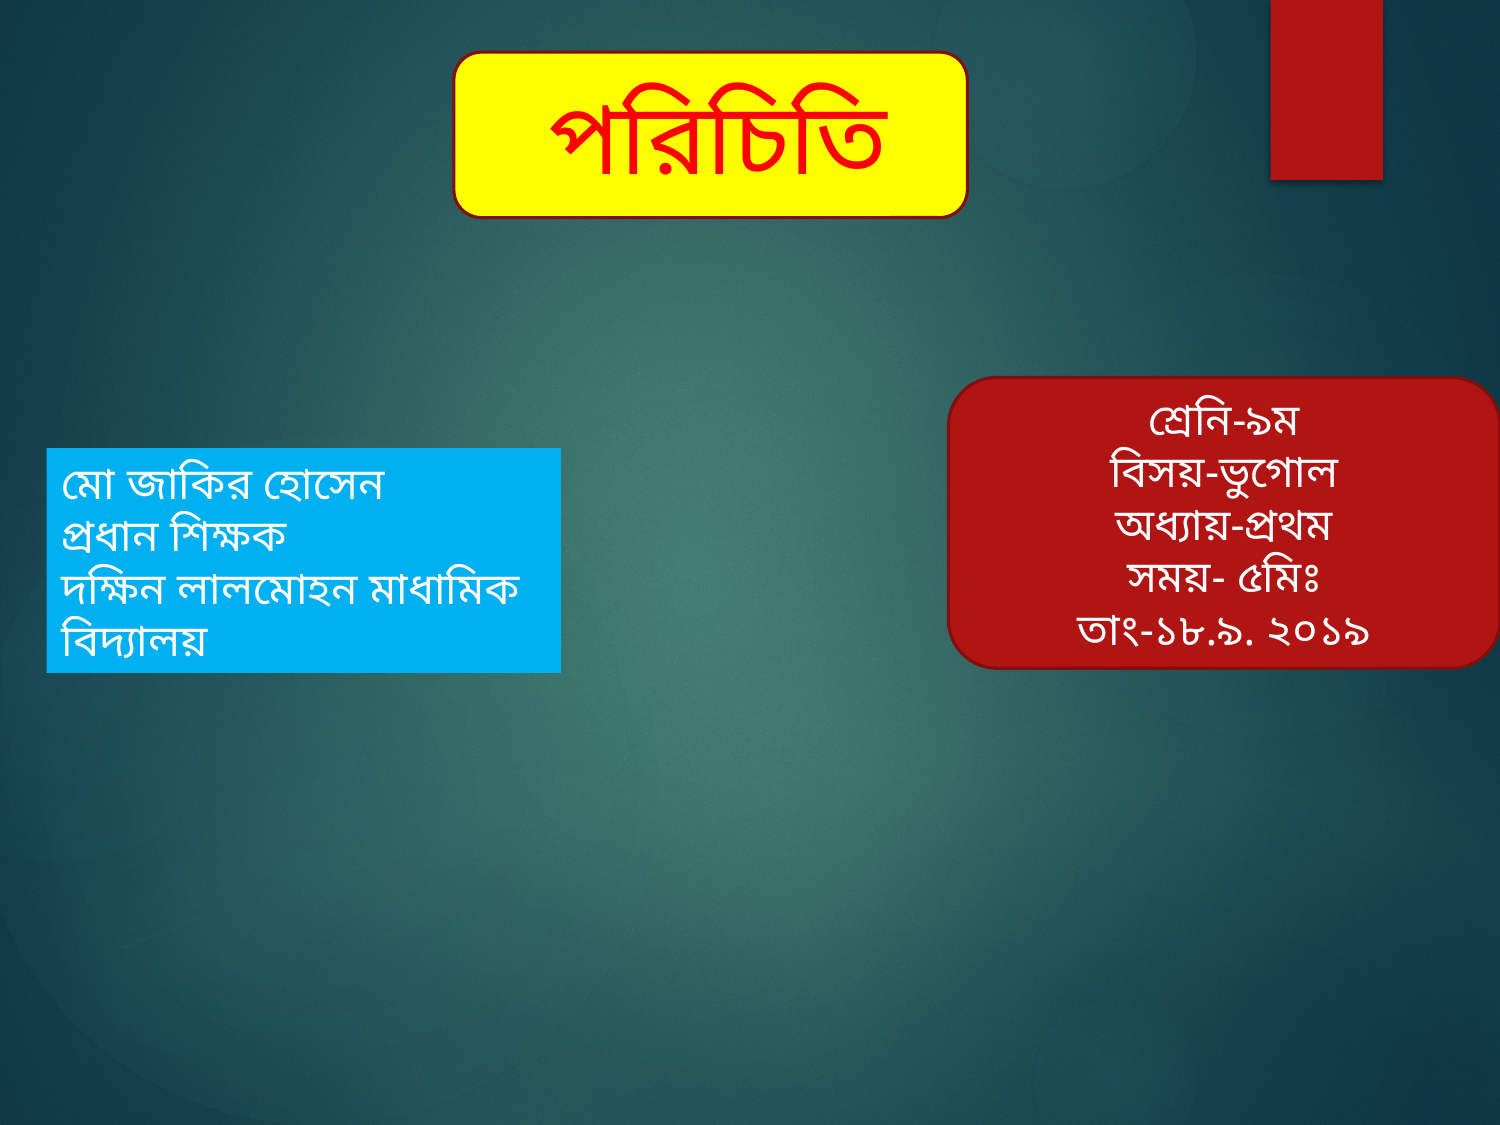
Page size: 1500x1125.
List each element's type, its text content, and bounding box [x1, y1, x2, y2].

text_box মো জাকির হোসেন প্রধান শিক্ষক দক্ষিন লালমোহন মাধামিক বিদ্যালয় [46, 448, 562, 673]
text_box শ্রেনি-৯ম বিসয়-ভুগোল অধ্যায়-প্রথম সময়- ৫মিঃ তাং-১৮.৯. ২০১৯ [946, 375, 1500, 670]
text_box পরিচিতি [452, 50, 969, 220]
